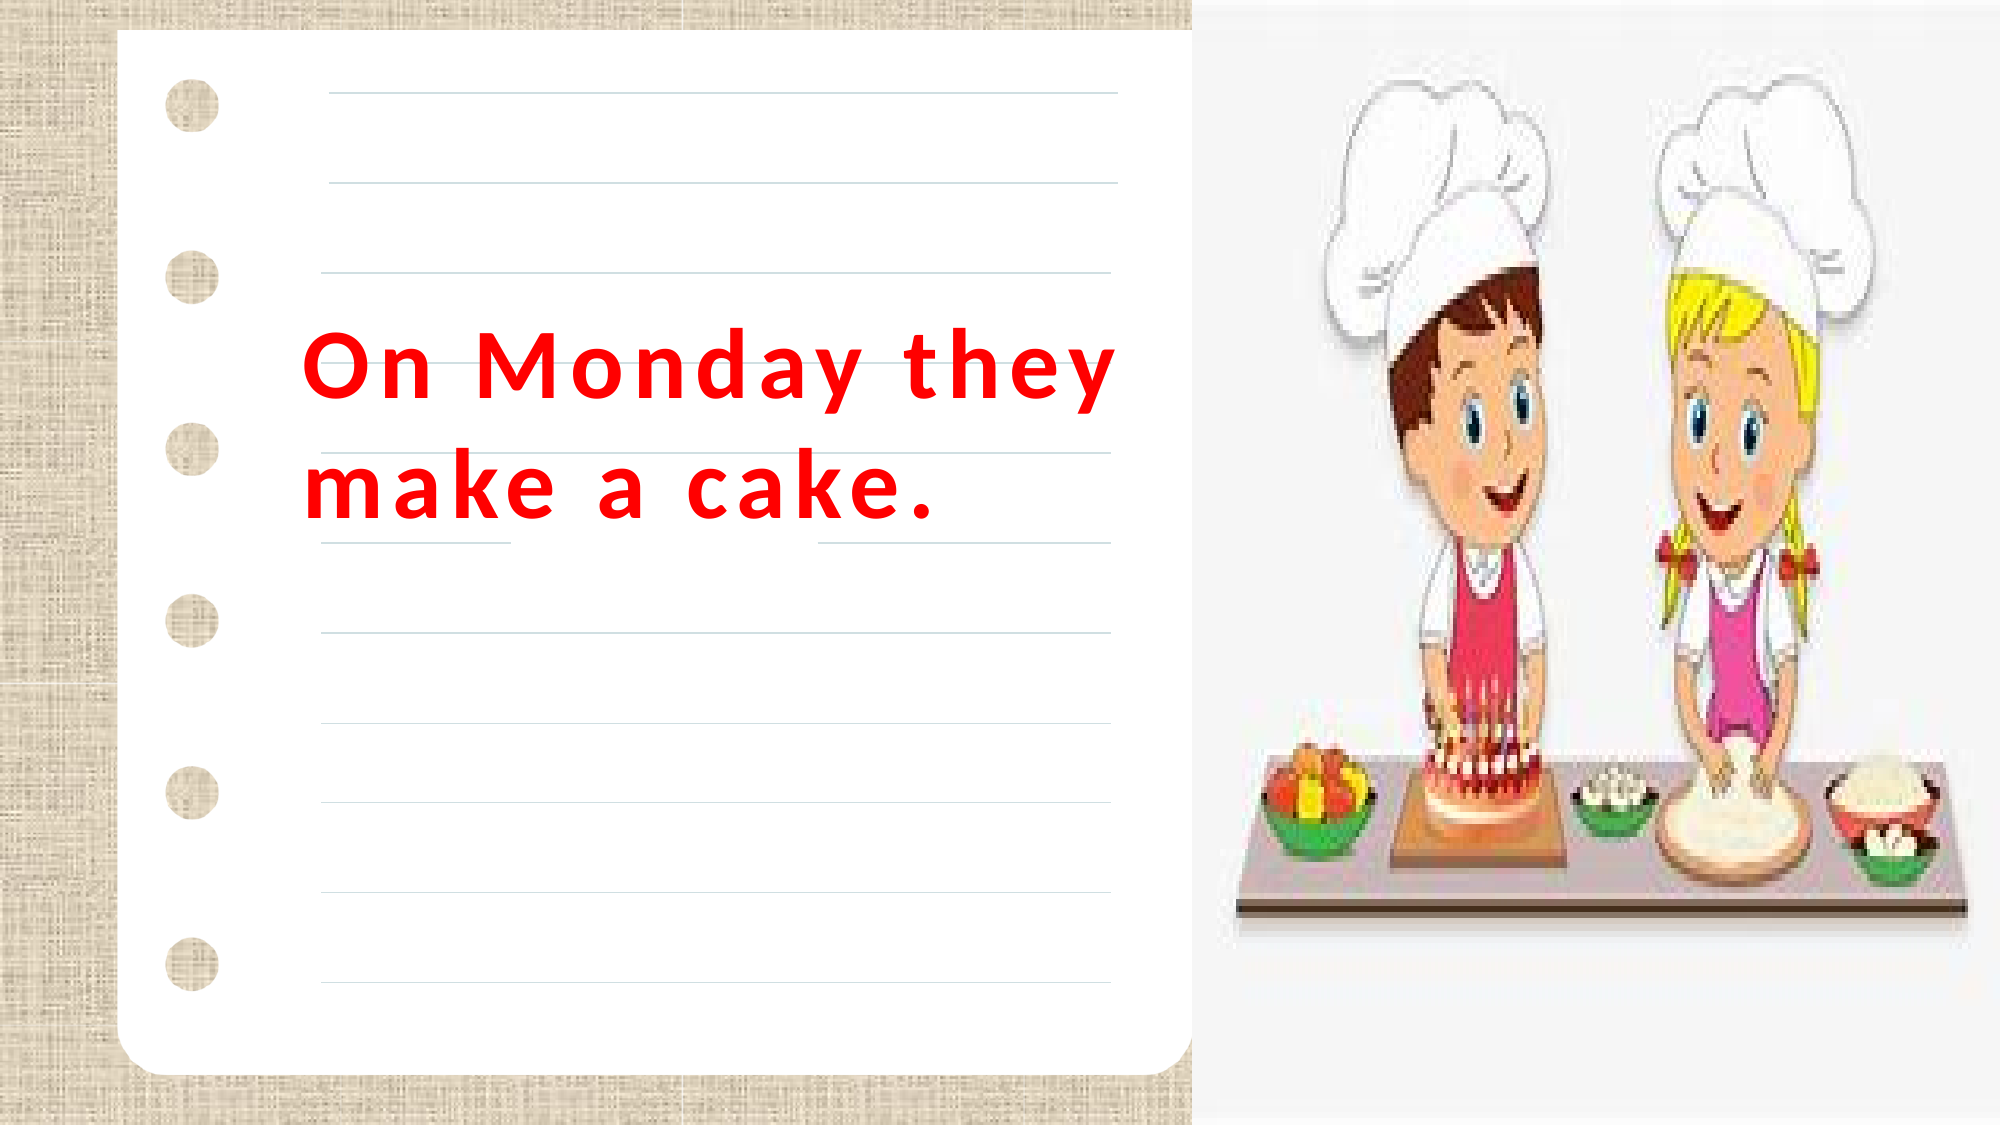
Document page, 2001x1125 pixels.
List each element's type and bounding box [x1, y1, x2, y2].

picture [1192, 0, 2000, 1125]
text_box [0, 0, 1190, 1125]
text_box [116, 29, 1189, 1075]
